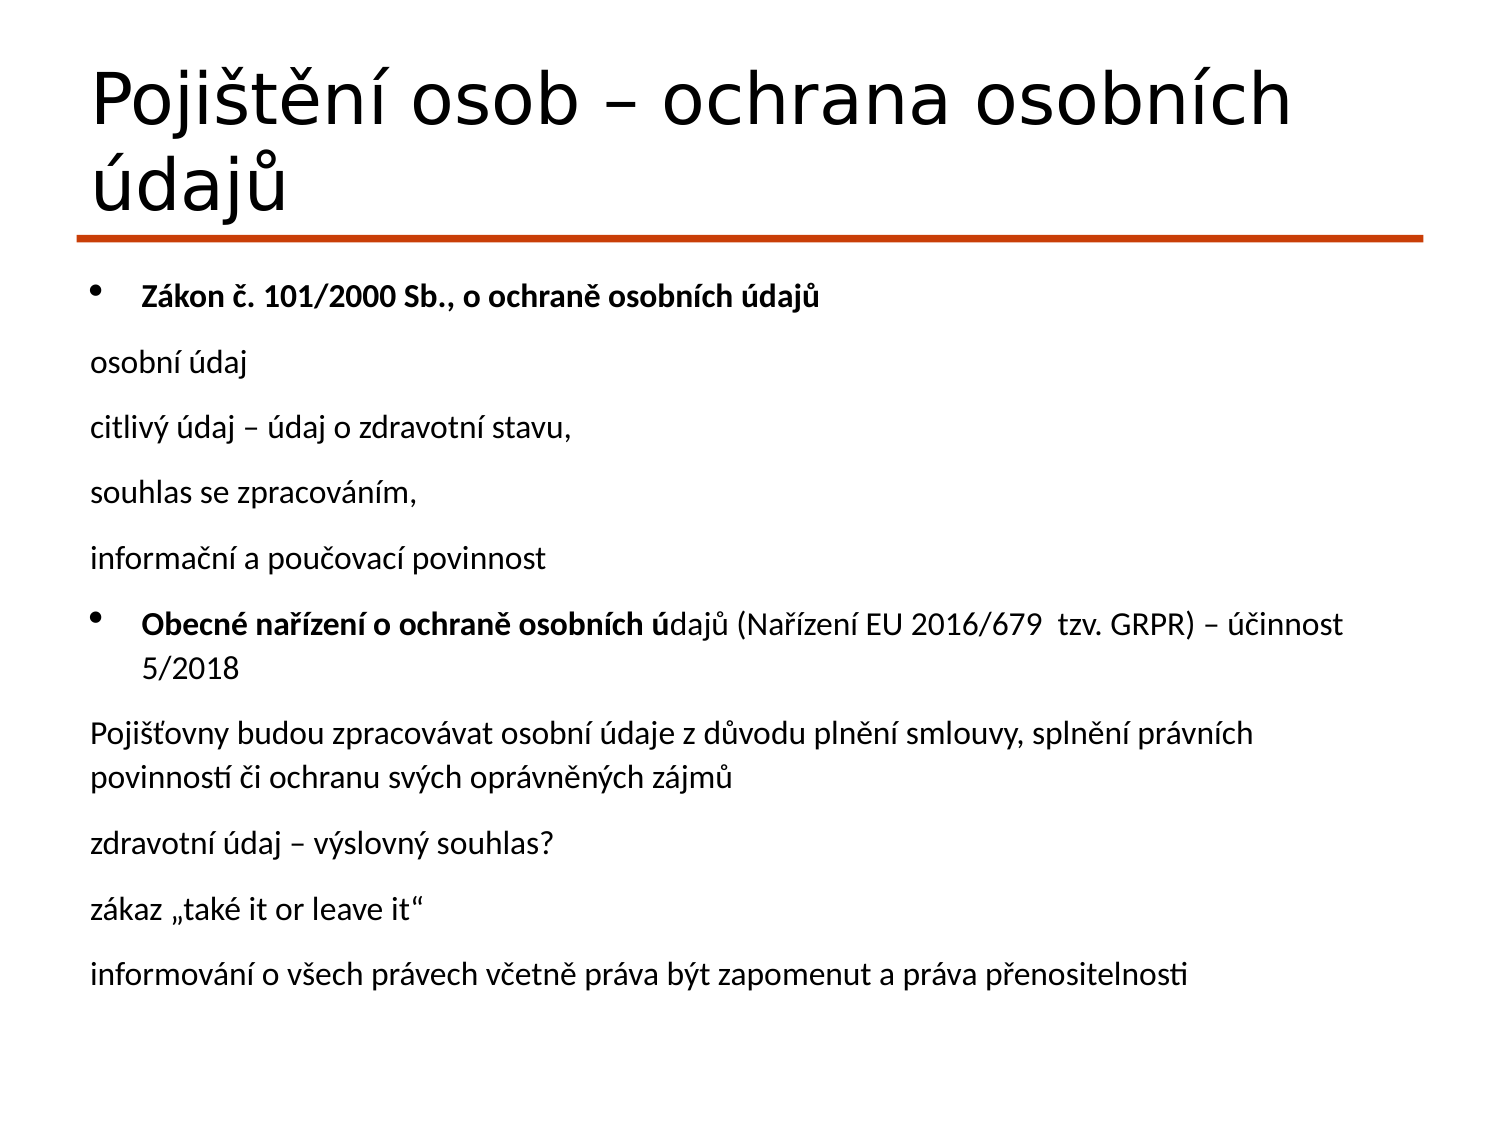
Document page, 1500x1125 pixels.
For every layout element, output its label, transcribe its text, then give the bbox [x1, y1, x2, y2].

text_box [75, 233, 1425, 244]
title Pojištění osob – ochrana osobních údajů [75, 45, 1425, 233]
list Zákon č. 101/2000 Sb., o ochraně osobních údajů osobní údaj citlivý údaj – údaj o zdravotní stavu, souhlas se zpracováním, informační a poučovací povinnost Obecné nařízení o ochraně osobních údajů (Nařízení EU 2016/679 tzv. GRPR) – účinnost 5/2018 Pojišťovny budou zpracovávat osobní údaje z důvodu plnění smlouvy, splnění právních povinností či ochranu svých oprávněných zájmů zdravotní údaj – výslovný souhlas? zákaz „také it or leave it“ informování o všech právech včetně práva být zapomenut a práva přenositelnosti [75, 262, 1425, 1005]
